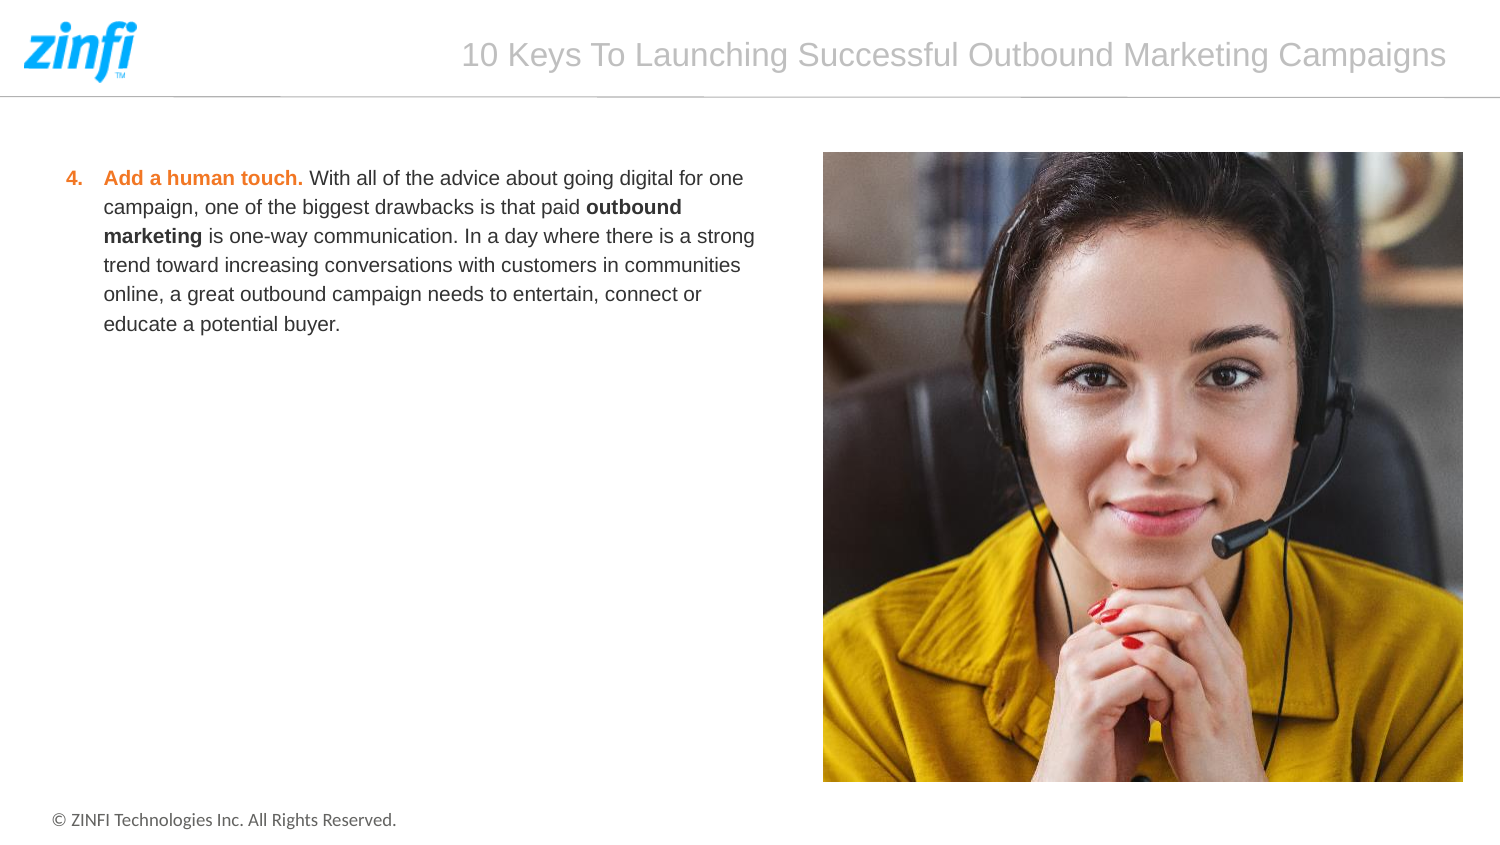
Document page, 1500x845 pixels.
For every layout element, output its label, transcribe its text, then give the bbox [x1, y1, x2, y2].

list Add a human touch. With all of the advice about going digital for one campaign, one of the biggest drawbacks is that paid outbound marketing is one-way communication. In a day where there is a strong trend toward increasing conversations with customers in communities online, a great outbound campaign needs to entertain, connect or educate a potential buyer. [51, 152, 781, 785]
picture [24, 21, 137, 83]
list 10 Keys To Launching Successful Outbound Marketing Campaigns [189, 6, 1463, 78]
picture [122, 21, 137, 25]
picture [823, 152, 1463, 782]
